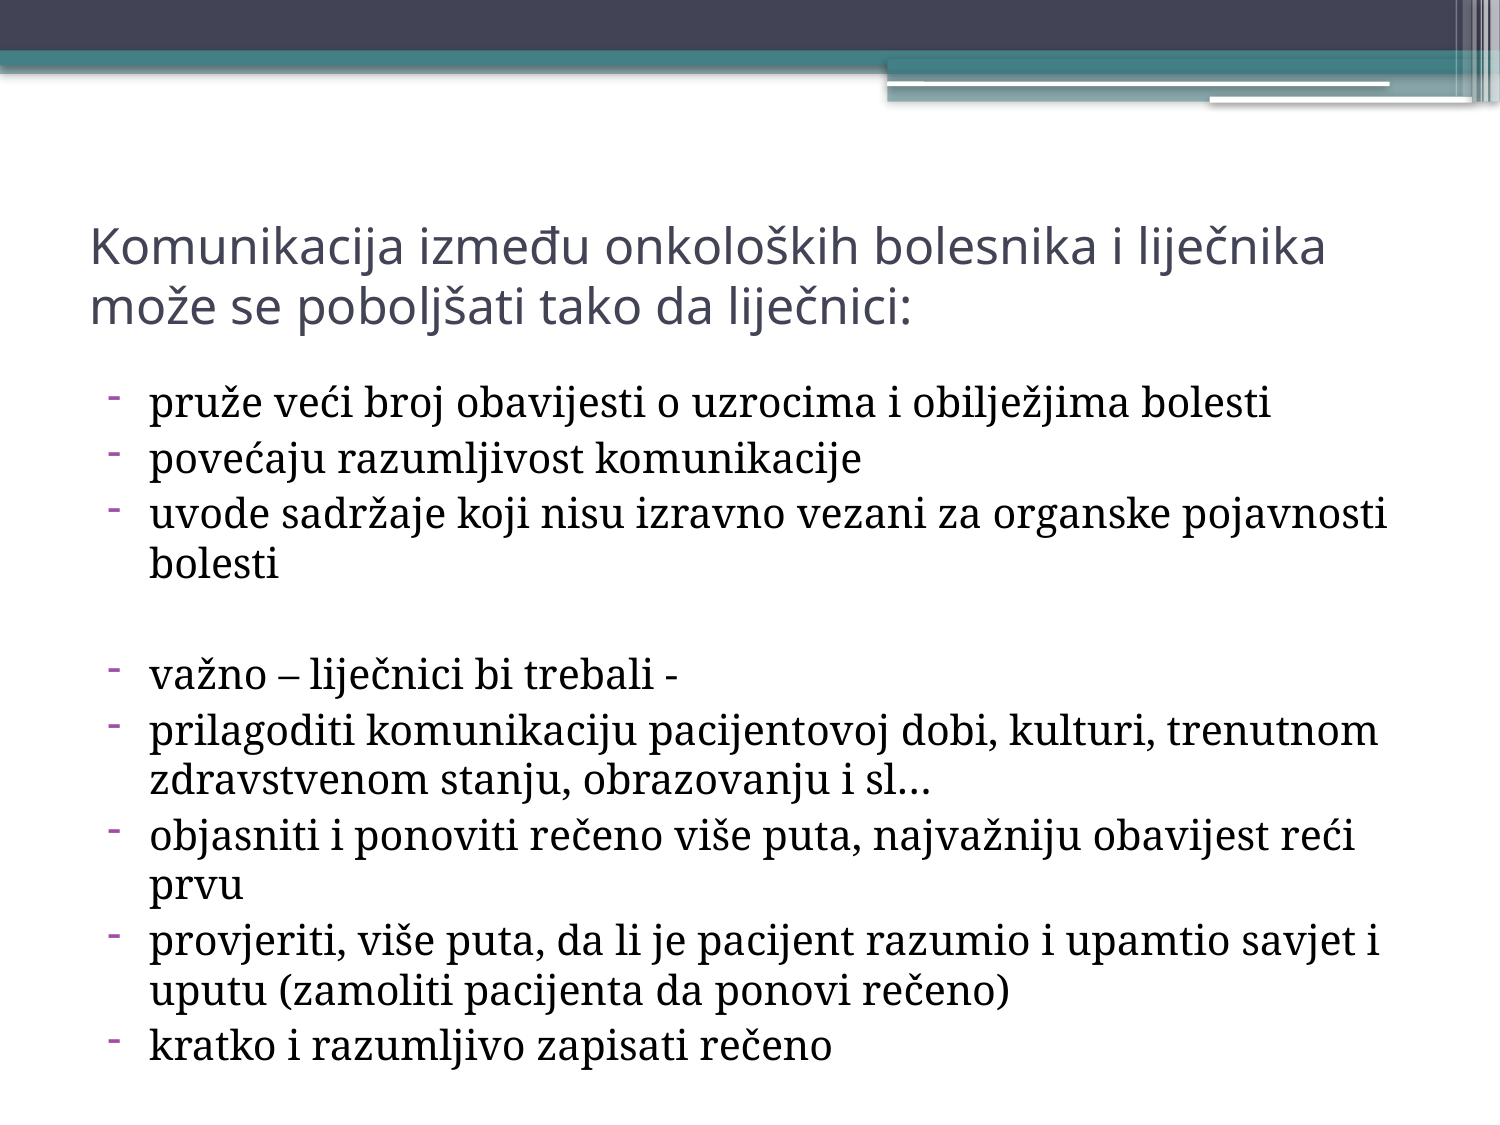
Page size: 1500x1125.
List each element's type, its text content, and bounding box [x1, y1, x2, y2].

list pruže veći broj obavijesti o uzrocima i obilježjima bolesti povećaju razumljivost komunikacije uvode sadržaje koji nisu izravno vezani za organske pojavnosti bolesti važno – liječnici bi trebali - prilagoditi komunikaciju pacijentovoj dobi, kulturi, trenutnom zdravstvenom stanju, obrazovanju i sl… objasniti i ponoviti rečeno više puta, najvažniju obavijest reći prvu provjeriti, više puta, da li je pacijent razumio i upamtio savjet i uputu (zamoliti pacijenta da ponovi rečeno) kratko i razumljivo zapisati rečeno [75, 368, 1425, 1079]
title Komunikacija između onkoloških bolesnika i liječnika može se poboljšati tako da liječnici: [75, 187, 1425, 363]
